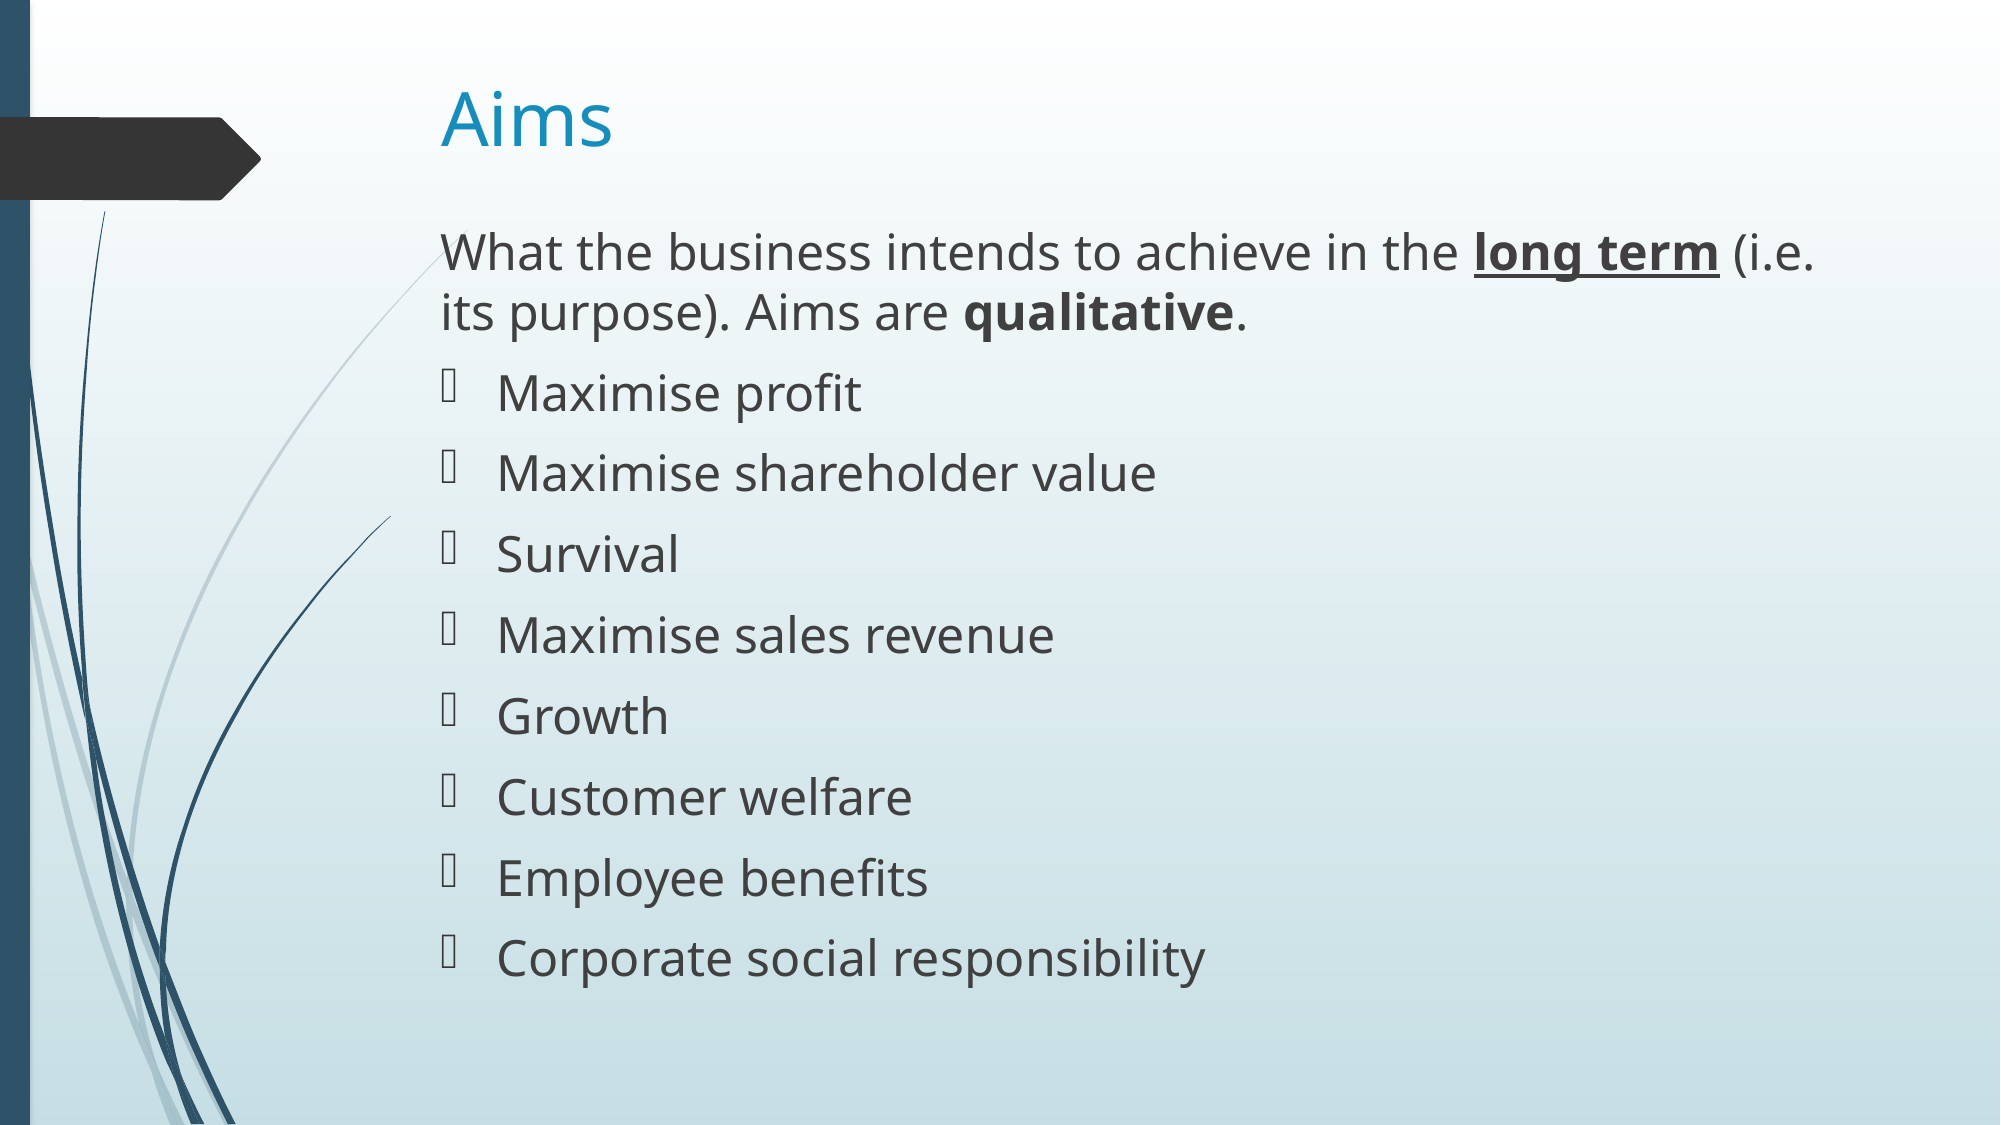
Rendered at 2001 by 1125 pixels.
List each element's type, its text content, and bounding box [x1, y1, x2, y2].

title Aims [425, 64, 1888, 176]
list What the business intends to achieve in the long term (i.e. its purpose). Aims are qualitative. Maximise profit Maximise shareholder value Survival Maximise sales revenue Growth Customer welfare Employee benefits Corporate social responsibility [425, 212, 1888, 833]
